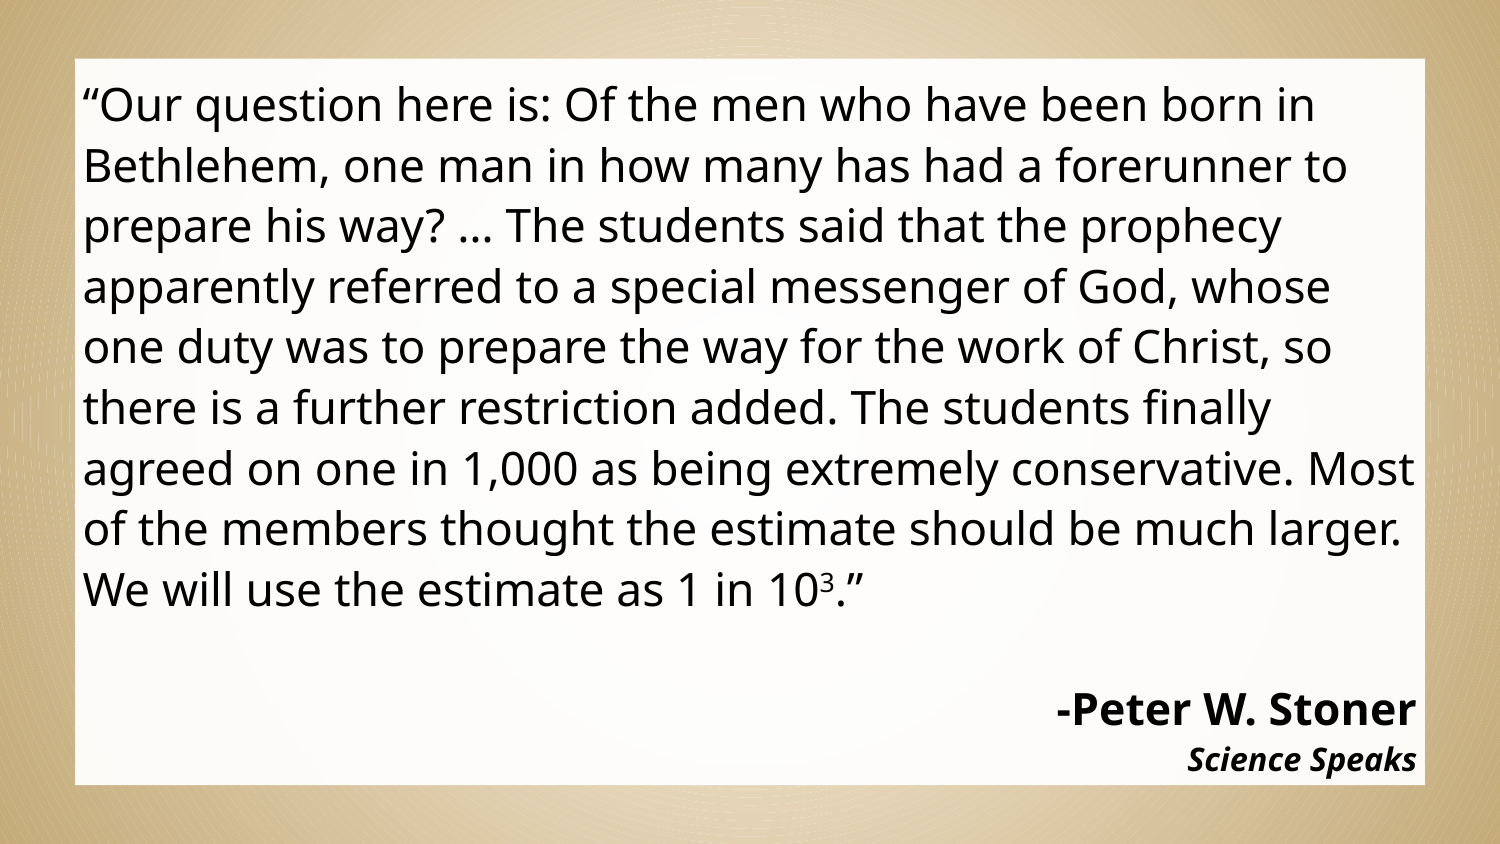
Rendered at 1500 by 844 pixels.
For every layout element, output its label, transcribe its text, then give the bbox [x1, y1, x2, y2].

list “Our question here is: Of the men who have been born in Bethlehem, one man in how many has had a forerunner to prepare his way? … The students said that the prophecy apparently referred to a special messenger of God, whose one duty was to prepare the way for the work of Christ, so there is a further restriction added. The students finally agreed on one in 1,000 as being extremely conservative. Most of the members thought the estimate should be much larger. We will use the estimate as 1 in 103.” -Peter W. Stoner Science Speaks [75, 58, 1425, 786]
